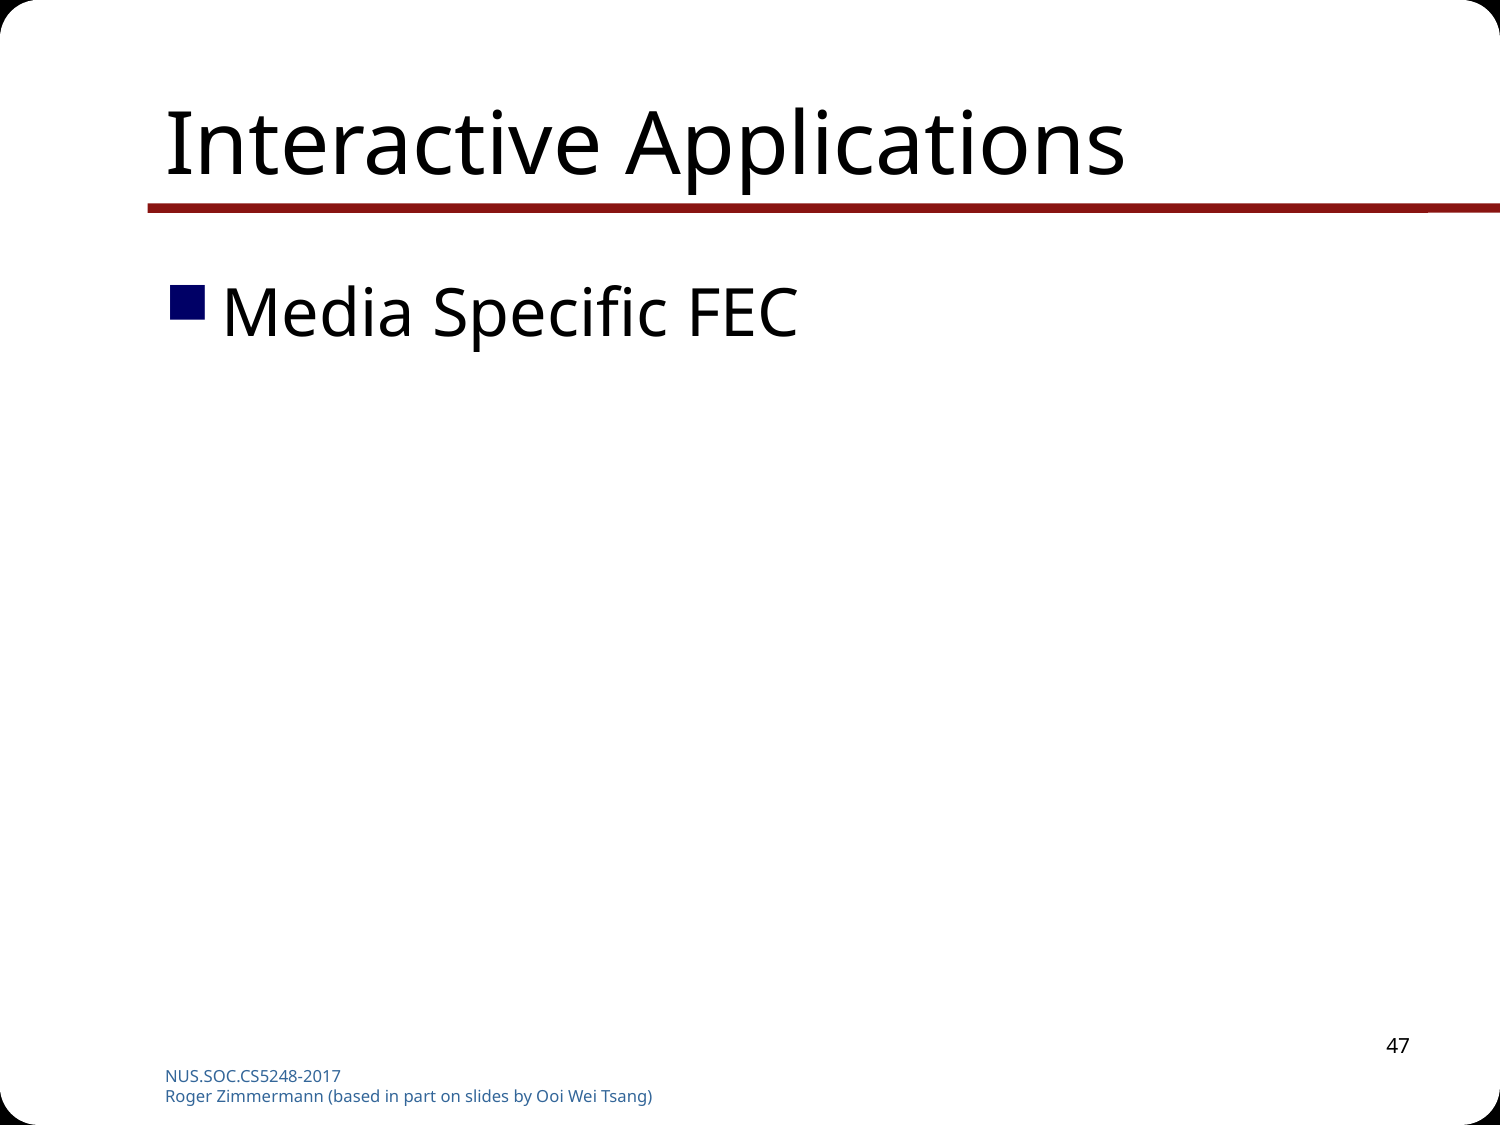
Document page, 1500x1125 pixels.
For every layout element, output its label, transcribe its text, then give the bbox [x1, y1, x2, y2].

footer [549, 1024, 1038, 1101]
list Media Specific FEC [149, 262, 1426, 1006]
title Interactive Applications [149, 45, 1426, 234]
slide_number NUS.SOC.CS5248-2017 Roger Zimmermann (based in part on slides by Ooi Wei Tsang) [149, 1058, 549, 1101]
slide_number 47 [1112, 1024, 1426, 1101]
